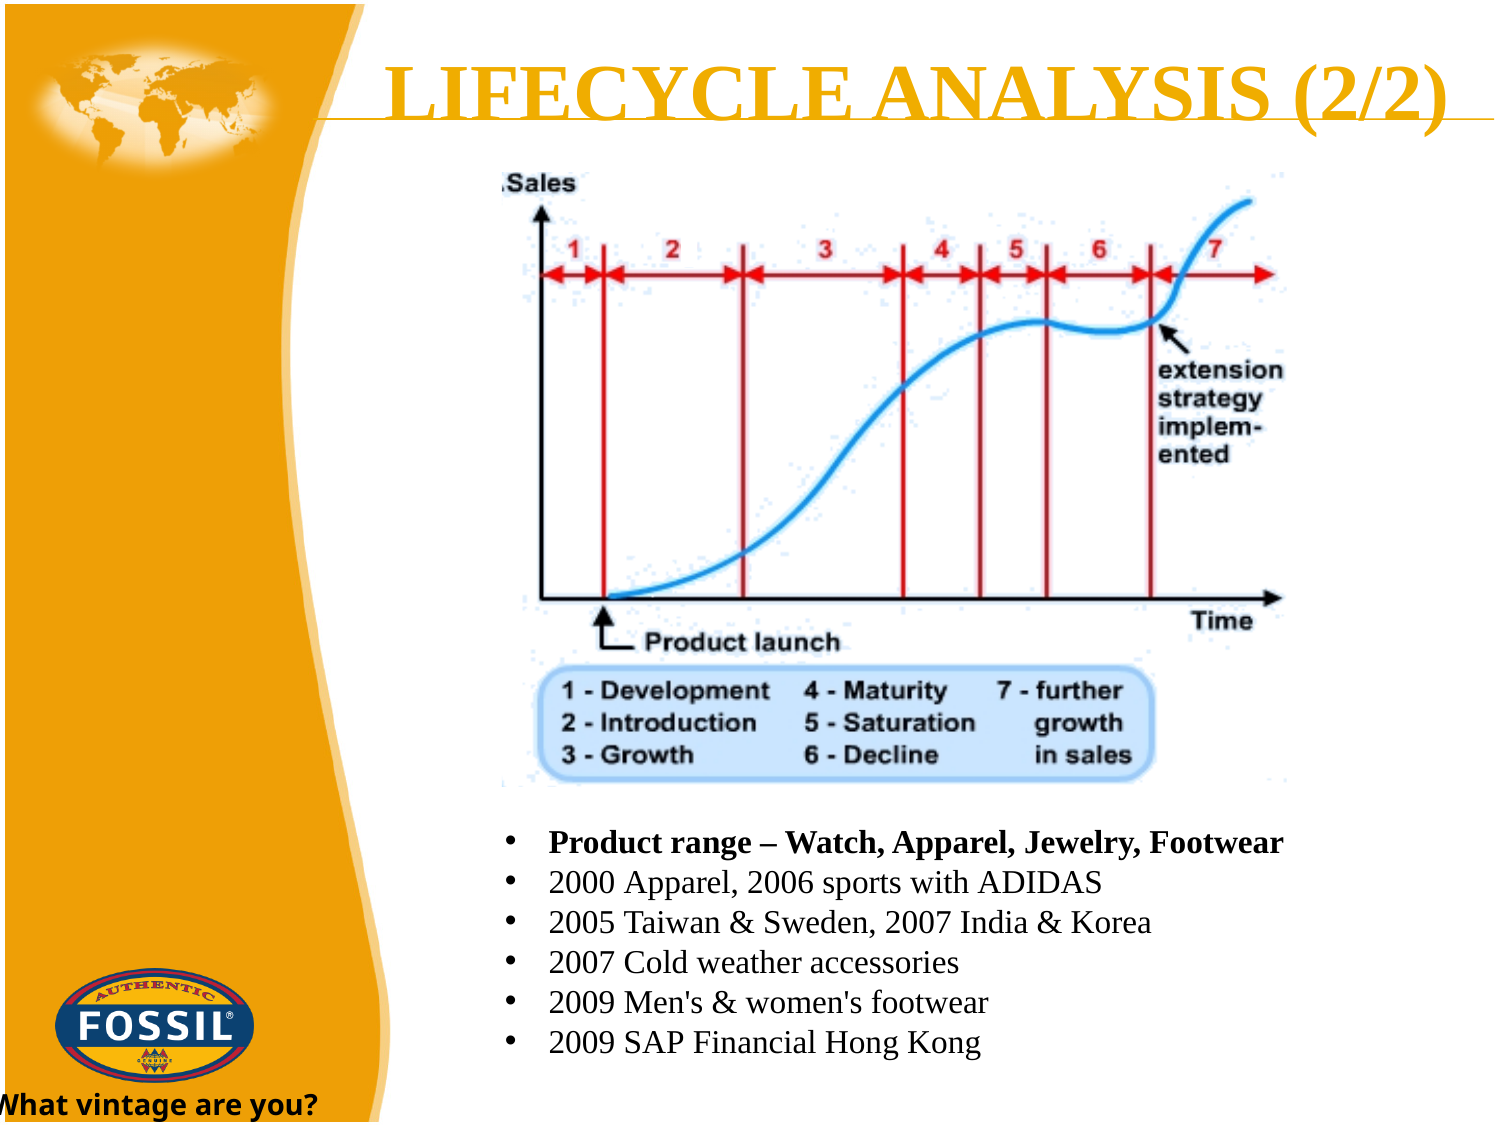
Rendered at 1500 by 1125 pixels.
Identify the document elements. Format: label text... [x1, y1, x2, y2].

text_box Product range – Watch, Apparel, Jewelry, Footwear 2000 Apparel, 2006 sports with ADIDAS 2005 Taiwan & Sweden, 2007 India & Korea 2007 Cold weather accessories 2009 Men's & women's footwear 2009 SAP Financial Hong Kong [490, 812, 1376, 1068]
picture [0, 0, 1500, 1125]
text_box Lifecycle analysis (2/2) [360, 19, 1475, 157]
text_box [501, 172, 1287, 788]
